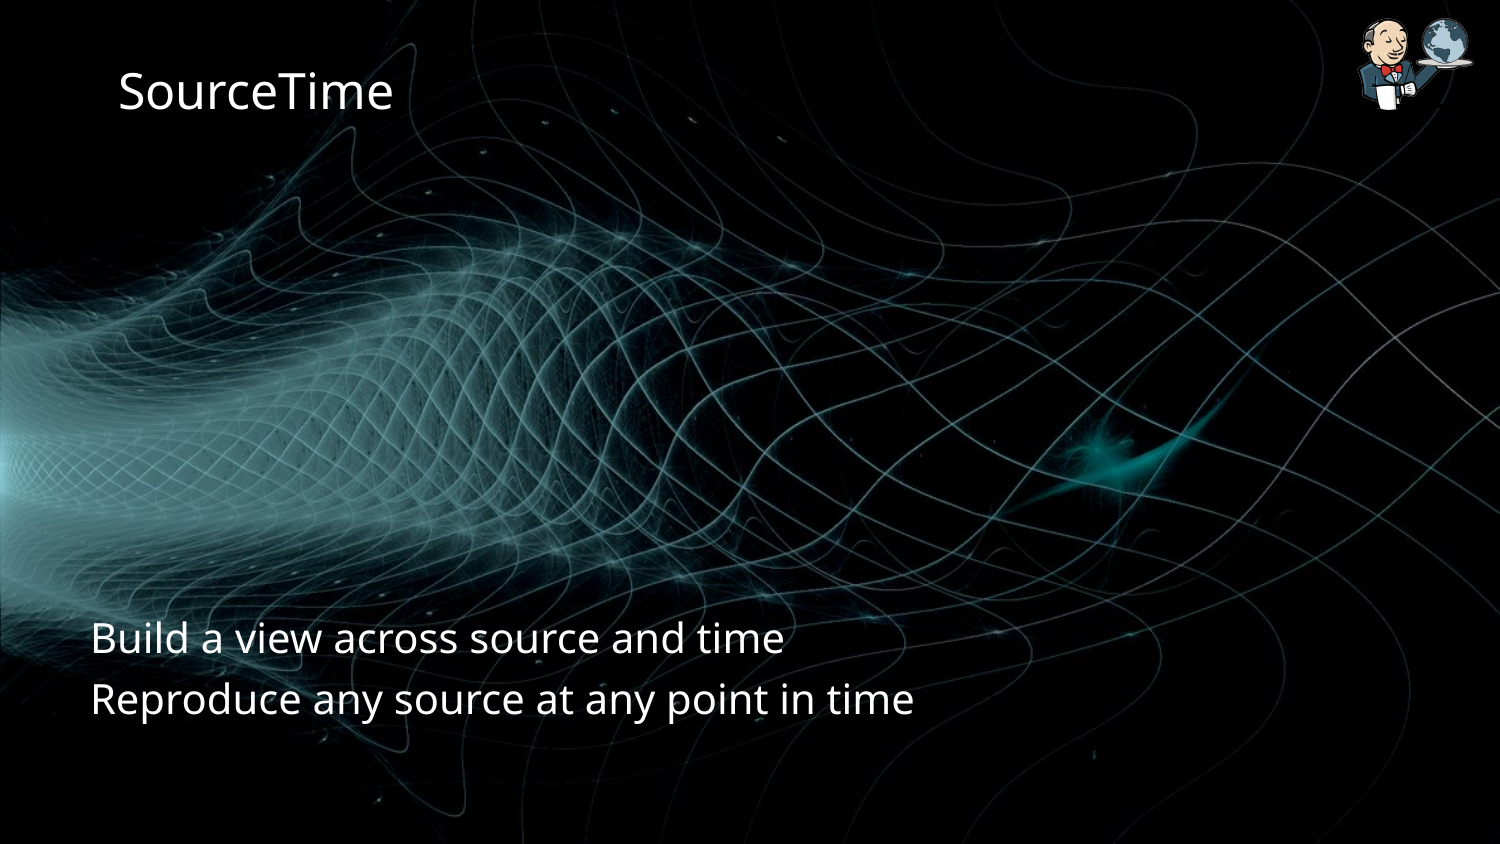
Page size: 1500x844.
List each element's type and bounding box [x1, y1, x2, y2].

text_box [1335, 17, 1481, 110]
picture [0, 0, 1500, 844]
